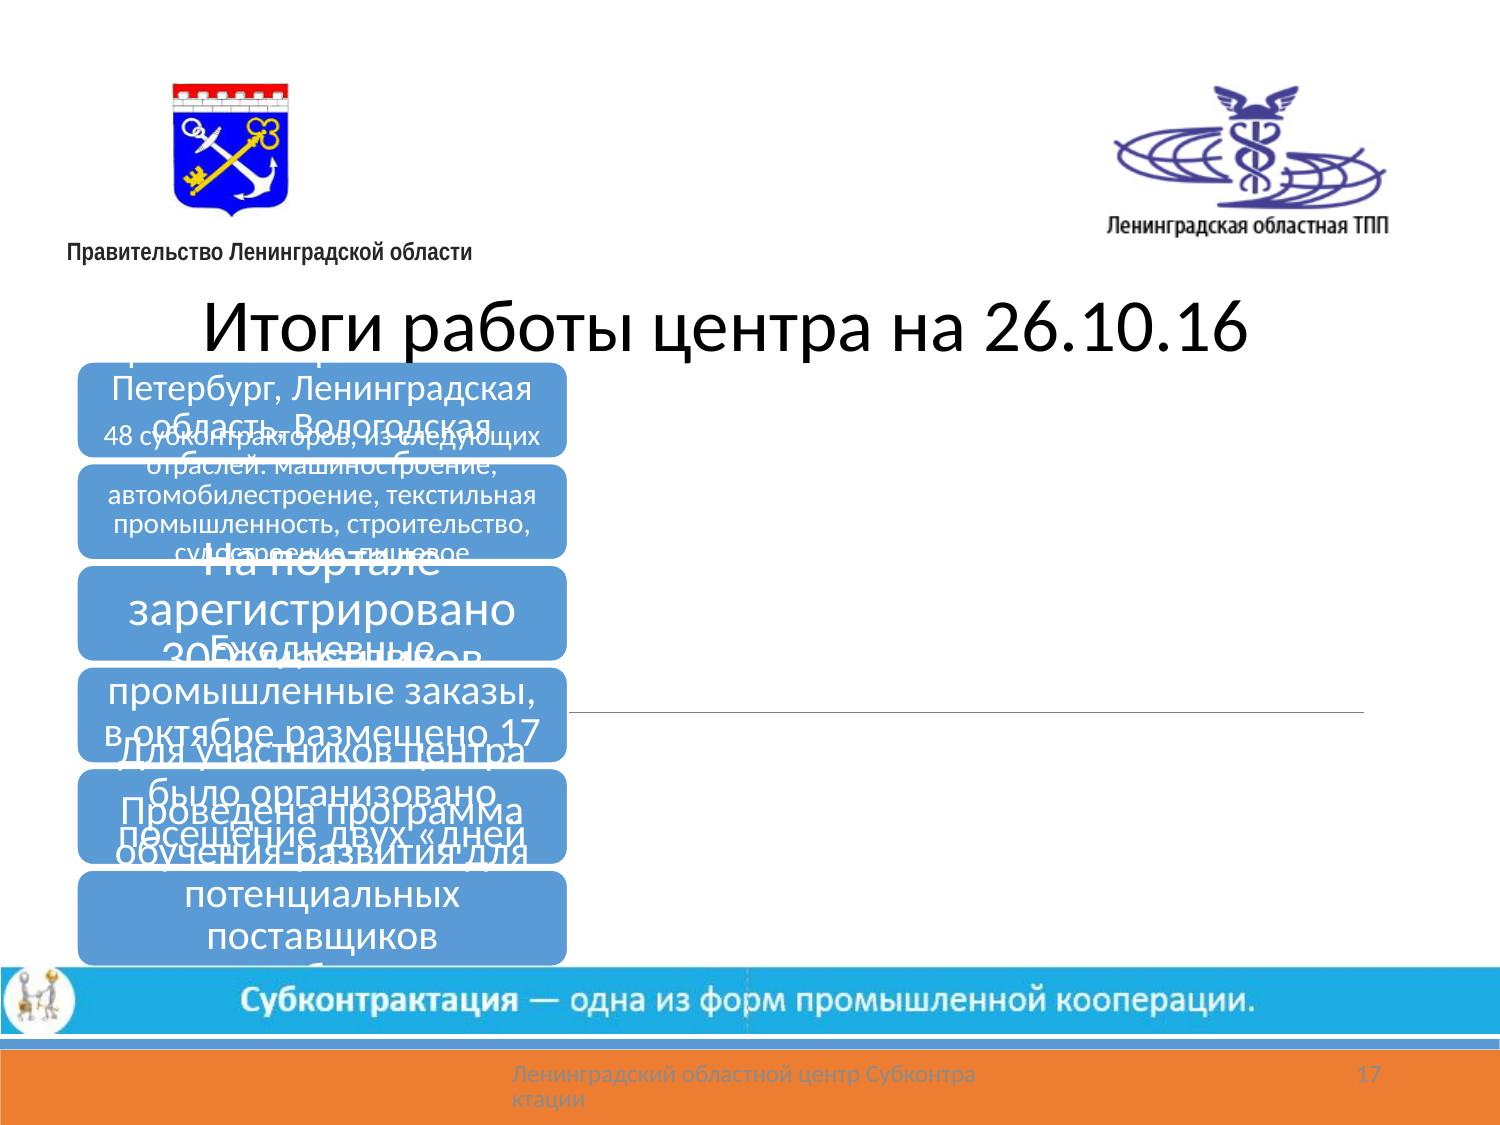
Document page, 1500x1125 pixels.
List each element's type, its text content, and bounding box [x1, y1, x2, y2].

footer Ленинградский областной центр Субконтрактации [496, 1042, 1004, 1103]
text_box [76, 361, 1442, 966]
text_box Правительство Ленинградской области [41, 228, 500, 268]
picture [171, 82, 290, 218]
slide_number 17 [1059, 1042, 1397, 1103]
text_box Итоги работы центра на 26.10.16 [41, 268, 1412, 374]
picture [1104, 82, 1399, 245]
picture [1, 966, 1500, 1034]
